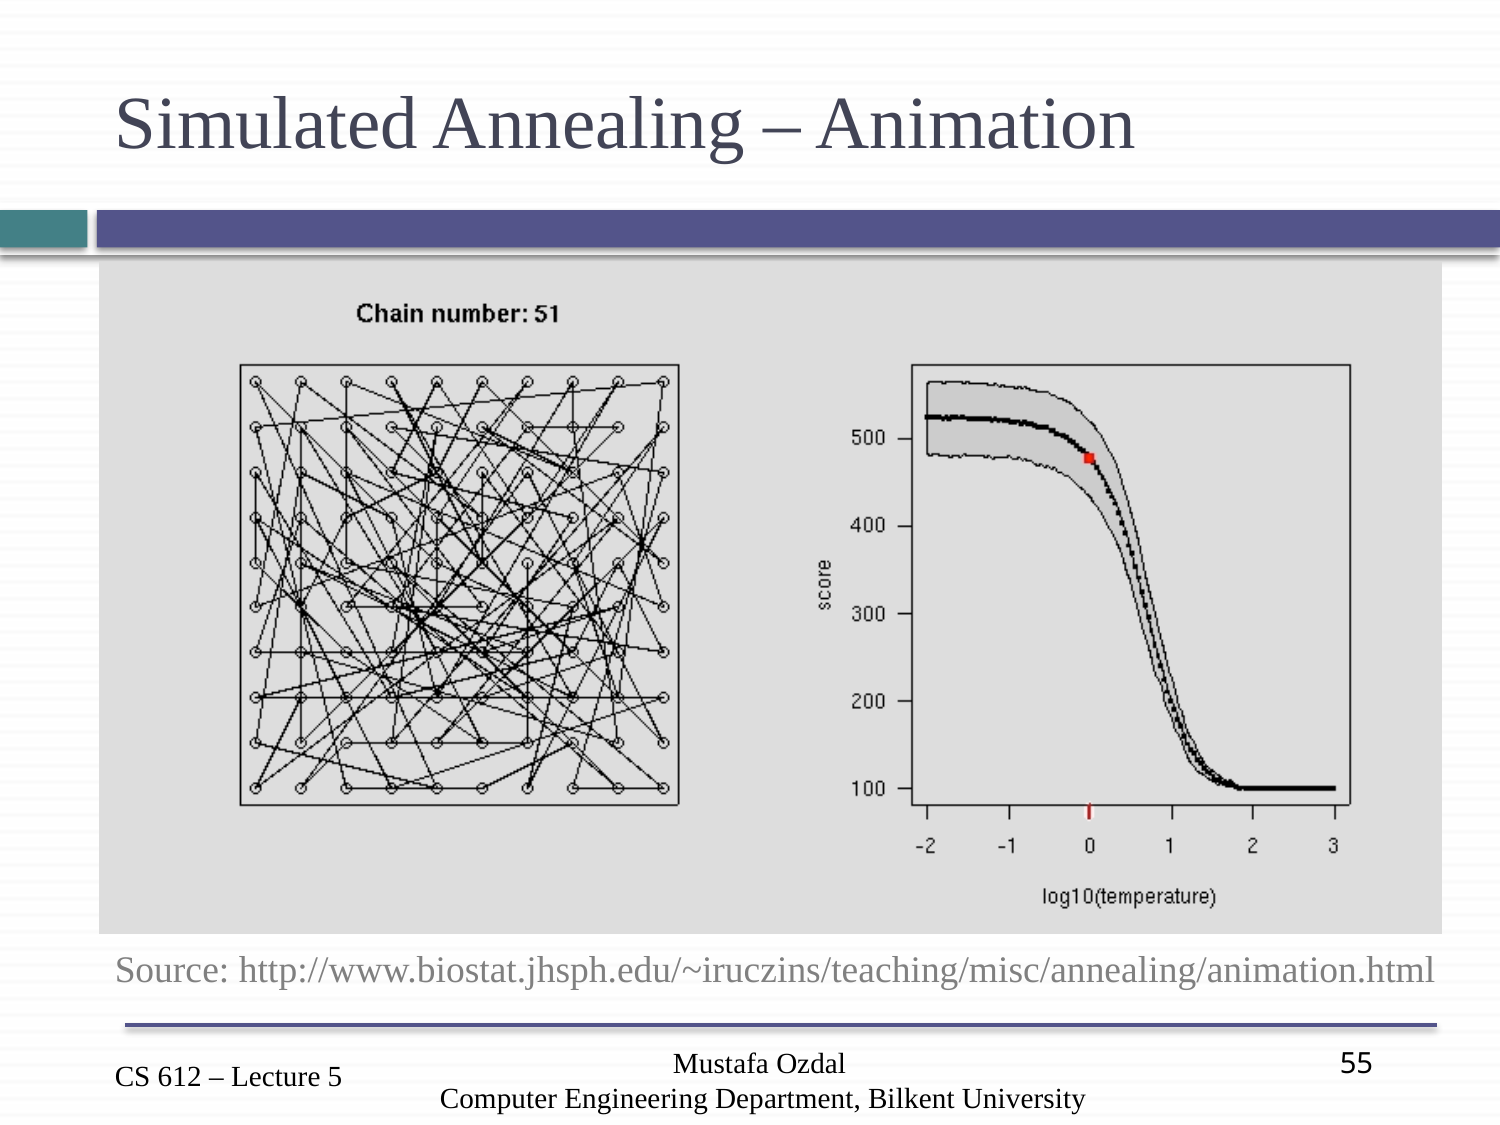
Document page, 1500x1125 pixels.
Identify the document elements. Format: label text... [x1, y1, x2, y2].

title Simulated Annealing – Animation [99, 37, 1438, 200]
picture [99, 262, 1442, 934]
list Source: http://www.biostat.jhsph.edu/~iruczins/teaching/misc/annealing/animation.html [99, 937, 1488, 1025]
footer Mustafa Ozdal Computer Engineering Department, Bilkent University [249, 1037, 1277, 1125]
